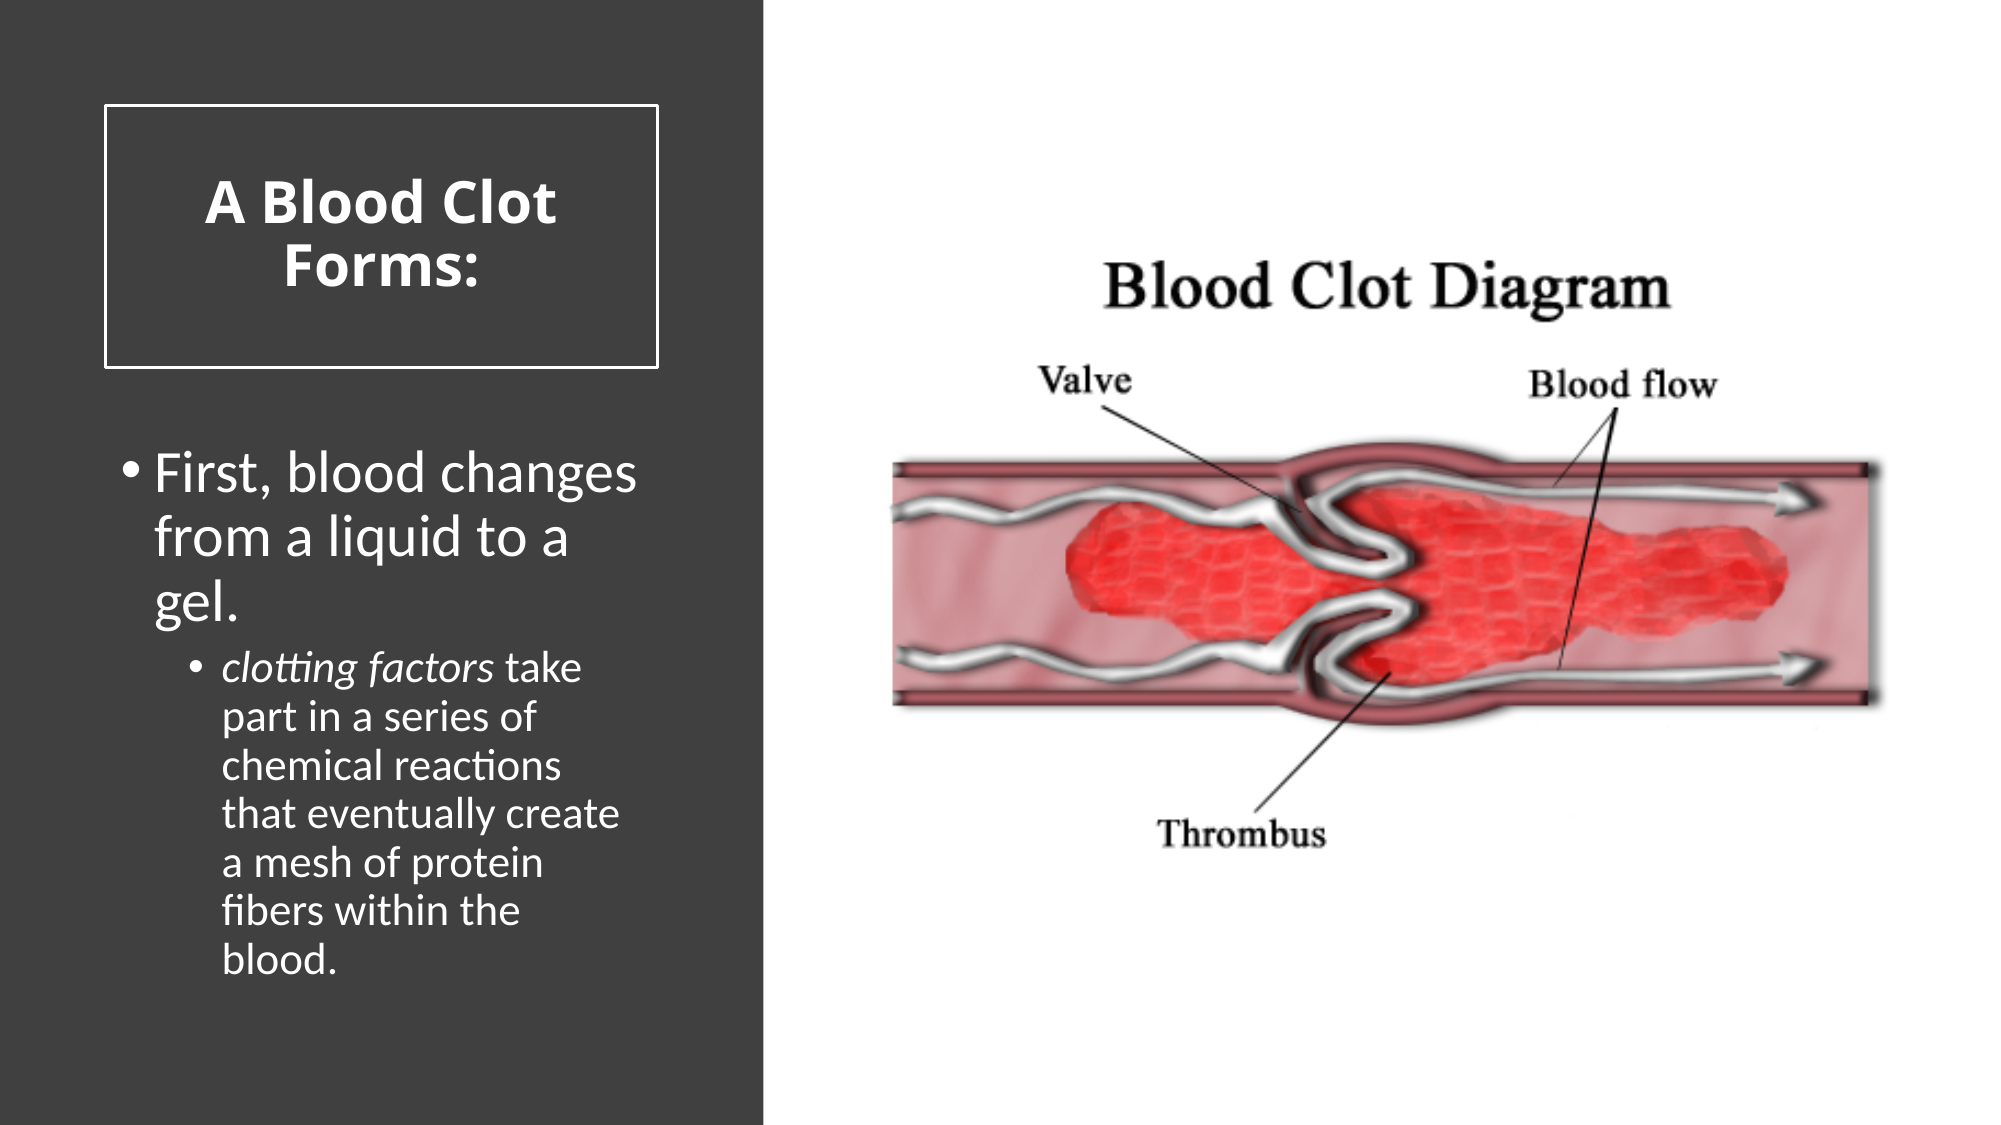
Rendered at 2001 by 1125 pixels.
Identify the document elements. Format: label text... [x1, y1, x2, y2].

title A Blood Clot Forms: [105, 105, 658, 368]
picture [869, 226, 1895, 873]
text_box [0, 0, 764, 1125]
list First, blood changes from a liquid to a gel. clotting factors take part in a series of chemical reactions that eventually create a mesh of protein fibers within the blood. [105, 432, 658, 994]
